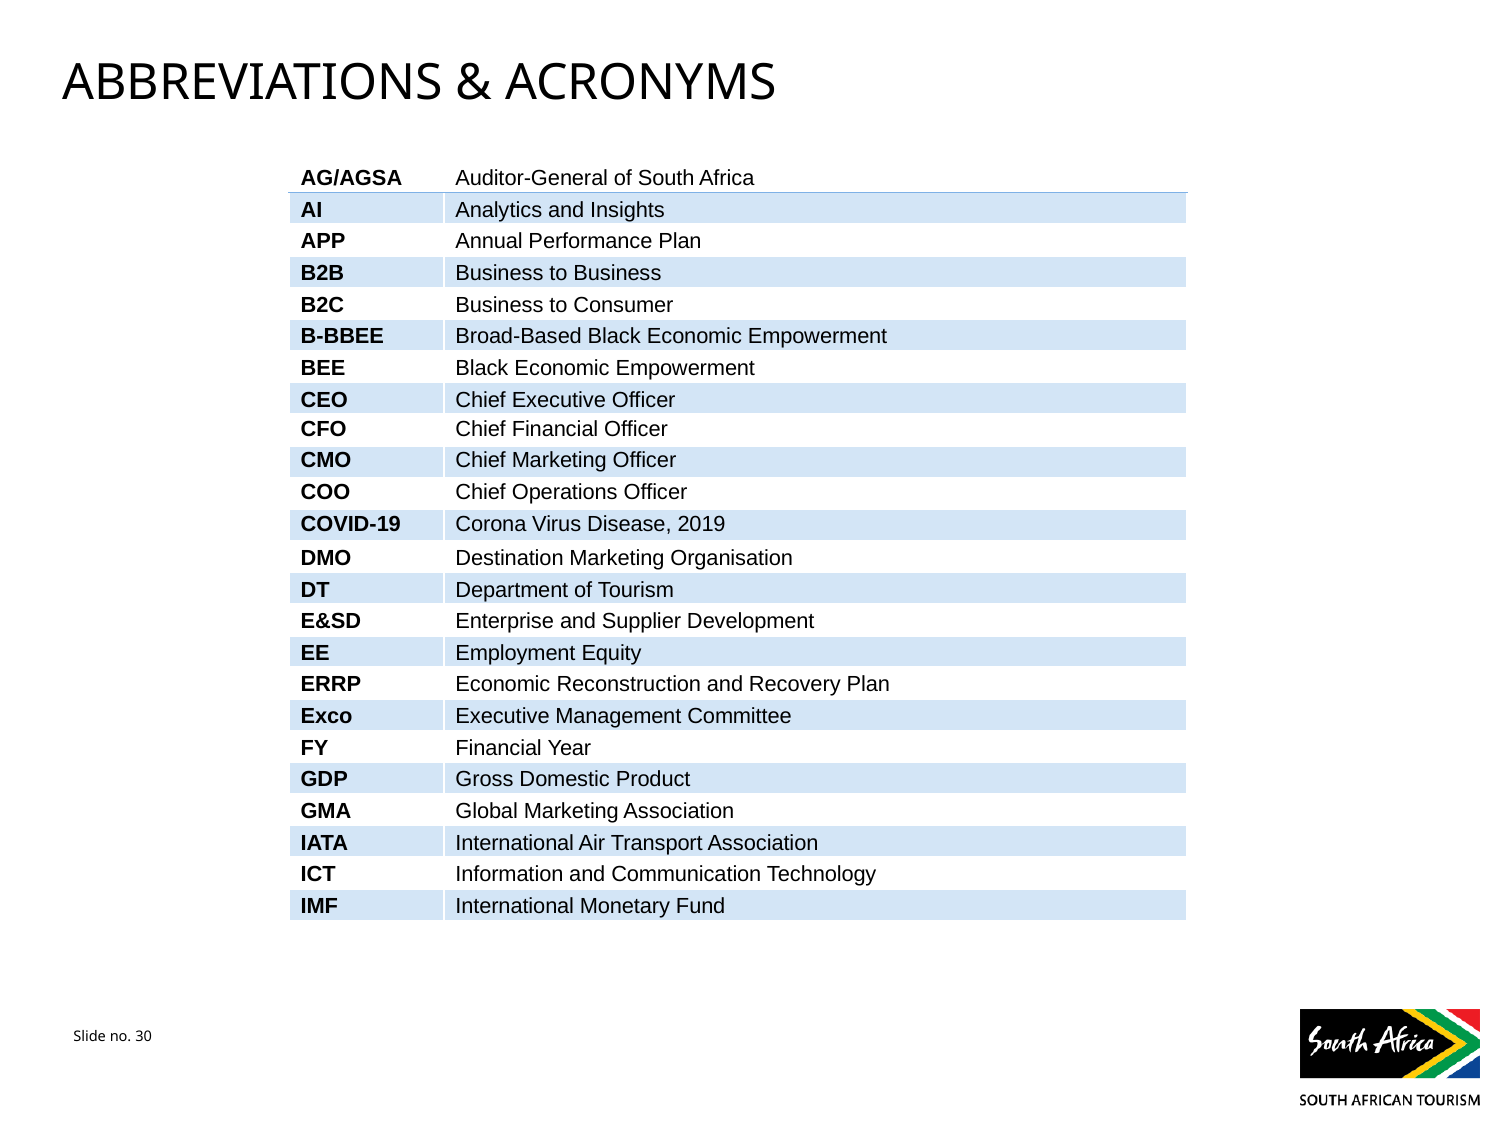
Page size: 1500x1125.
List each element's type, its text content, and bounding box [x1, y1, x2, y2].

table_cell Chief Marketing Officer [445, 447, 1186, 477]
table_cell BEE [290, 352, 443, 382]
table_cell Executive Management Committee [445, 700, 1186, 730]
table_cell EE [290, 637, 443, 666]
table_cell B-BBEE [290, 320, 443, 350]
table_cell International Air Transport Association [445, 826, 1186, 856]
table_cell Chief Financial Officer [445, 415, 1186, 445]
table_cell GMA [290, 795, 443, 825]
table_cell ICT [290, 858, 443, 888]
table_cell COVID-19 [290, 510, 443, 540]
table_cell ERRP [290, 668, 443, 698]
table_cell CFO [290, 415, 443, 445]
table_cell Employment Equity [445, 637, 1186, 666]
table_cell Broad-Based Black Economic Empowerment [445, 320, 1186, 350]
table_cell IATA [290, 826, 443, 856]
table_cell Department of Tourism [445, 573, 1186, 603]
table_cell Destination Marketing Organisation [445, 542, 1186, 571]
table_cell Annual Performance Plan [445, 225, 1186, 255]
table_cell APP [290, 225, 443, 255]
table_cell Enterprise and Supplier Development [445, 605, 1186, 635]
table_cell DT [290, 573, 443, 603]
table_cell FY [290, 732, 443, 761]
table_cell GDP [290, 763, 443, 793]
table_cell Global Marketing Association [445, 795, 1186, 825]
table_cell DMO [290, 542, 443, 571]
table_cell Analytics and Insights [445, 193, 1186, 223]
table_cell B2C [290, 288, 443, 318]
table_cell Business to Consumer [445, 288, 1186, 318]
table_cell Information and Communication Technology [445, 858, 1186, 888]
table_cell Business to Business [445, 257, 1186, 287]
table_cell Financial Year [445, 732, 1186, 761]
table_cell COO [290, 478, 443, 508]
table_cell CEO [290, 383, 443, 413]
title ABBREVIATIONS & ACRONYMS [62, 50, 1438, 125]
table_cell Chief Operations Officer [445, 478, 1186, 508]
table_cell International Monetary Fund [445, 890, 1186, 920]
table_cell AI [290, 193, 443, 223]
table_cell Chief Executive Officer [445, 383, 1186, 413]
table_header AG/AGSA [290, 162, 443, 192]
table_cell Gross Domestic Product [445, 763, 1186, 793]
table_cell IMF [290, 890, 443, 920]
table_header Auditor-General of South Africa [445, 162, 1186, 192]
table_cell B2B [290, 257, 443, 287]
table_cell Black Economic Empowerment [445, 352, 1186, 382]
table_cell Exco [290, 700, 443, 730]
table_cell Corona Virus Disease, 2019 [445, 510, 1186, 540]
table_cell E&SD [290, 605, 443, 635]
table_cell CMO [290, 447, 443, 477]
table_cell Economic Reconstruction and Recovery Plan [445, 668, 1186, 698]
